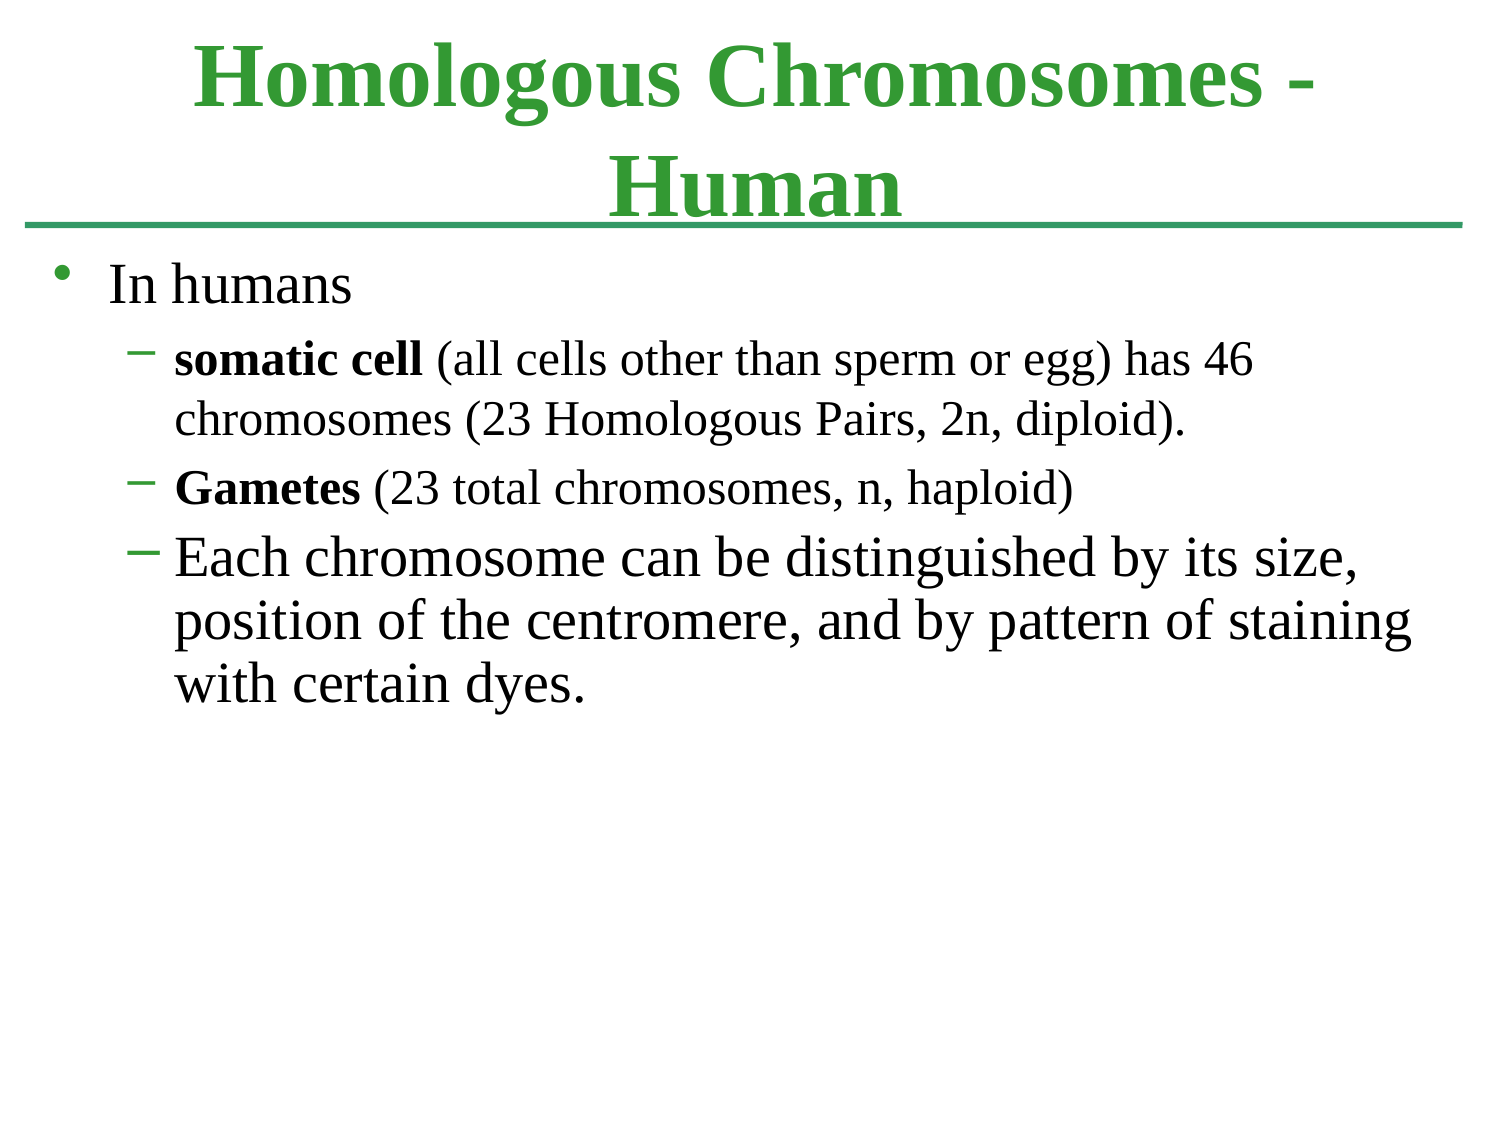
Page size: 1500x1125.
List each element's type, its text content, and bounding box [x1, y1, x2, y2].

text_box [728, 524, 772, 600]
title Homologous Chromosomes - Human [37, 62, 1475, 188]
list In humans somatic cell (all cells other than sperm or egg) has 46 chromosomes (23 Homologous Pairs, 2n, diploid). Gametes (23 total chromosomes, n, haploid) Each chromosome can be distinguished by its size, position of the centromere, and by pattern of staining with certain dyes. [37, 237, 1463, 891]
